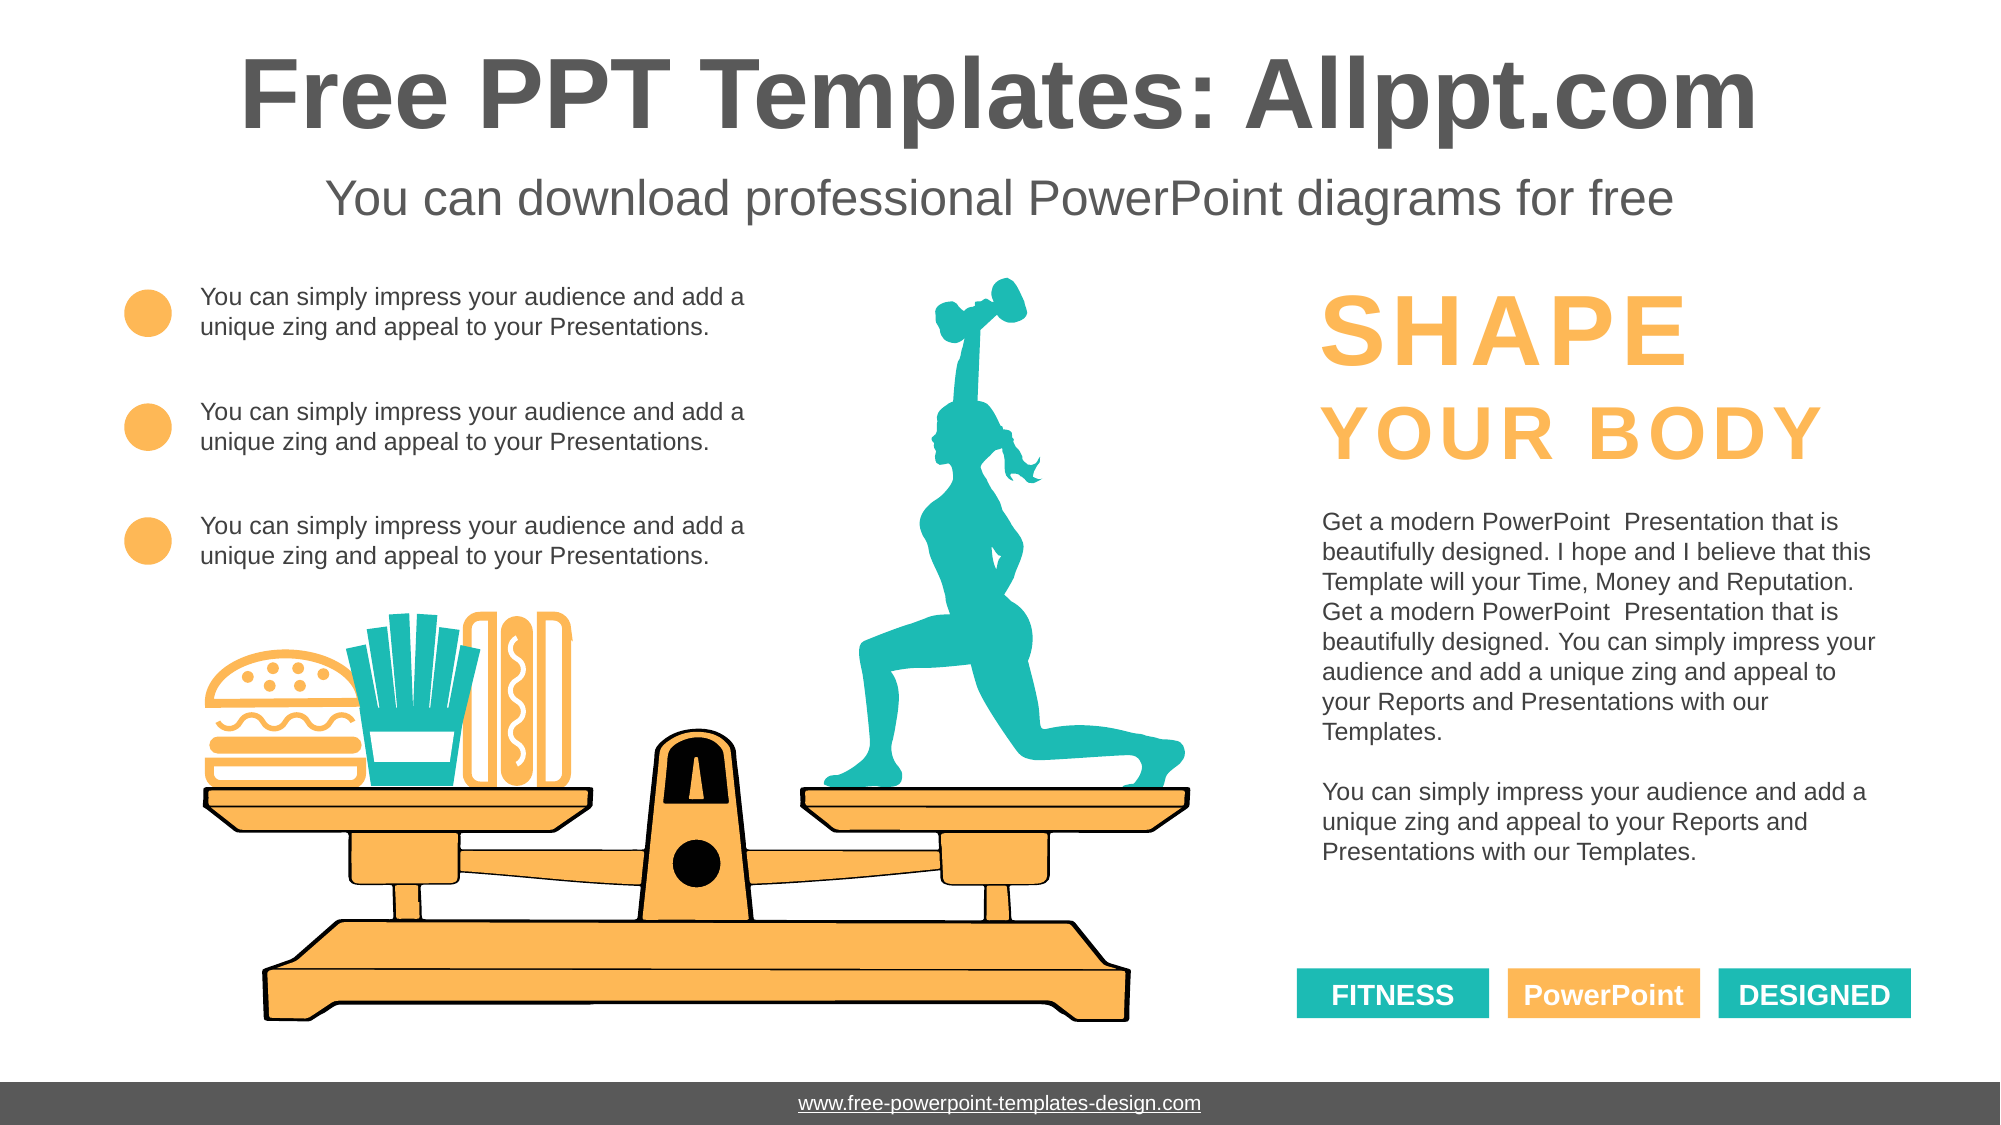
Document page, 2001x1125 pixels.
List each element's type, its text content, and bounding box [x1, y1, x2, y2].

text_box [123, 288, 173, 339]
text_box SHAPE [1304, 272, 1898, 377]
text_box PowerPoint [1507, 968, 1701, 1019]
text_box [202, 728, 1191, 1022]
text_box www.free-powerpoint-templates-design.com [0, 1082, 2000, 1123]
text_box [859, 277, 1043, 728]
text_box You can simply impress your audience and add a unique zing and appeal to your Presentations. [182, 273, 845, 348]
text_box You can simply impress your audience and add a unique zing and appeal to your Presentations. [182, 502, 845, 578]
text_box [470, 651, 602, 728]
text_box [356, 613, 470, 728]
list You can download professional PowerPoint diagrams for free [0, 164, 2000, 234]
text_box You can simply impress your audience and add a unique zing and appeal to your Presentations. [182, 387, 845, 463]
text_box [123, 402, 173, 452]
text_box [209, 653, 356, 728]
text_box DESIGNED [1718, 968, 1911, 1019]
text_box [123, 516, 173, 566]
title Free PPT Templates: Allppt.com [0, 32, 2000, 161]
text_box YOUR BODY [1304, 377, 1898, 483]
text_box FITNESS [1296, 968, 1490, 1019]
text_box Get a modern PowerPoint Presentation that is beautifully designed. I hope and I believe that this Template will your Time, Money and Reputation. Get a modern PowerPoint Presentation that is beautifully designed. You can simply impress your audience and add a unique zing and appeal to your Reports and Presentations with our Templates. You can simply impress your audience and add a unique zing and appeal to your Reports and Presentations with our Templates. [1304, 498, 1911, 873]
